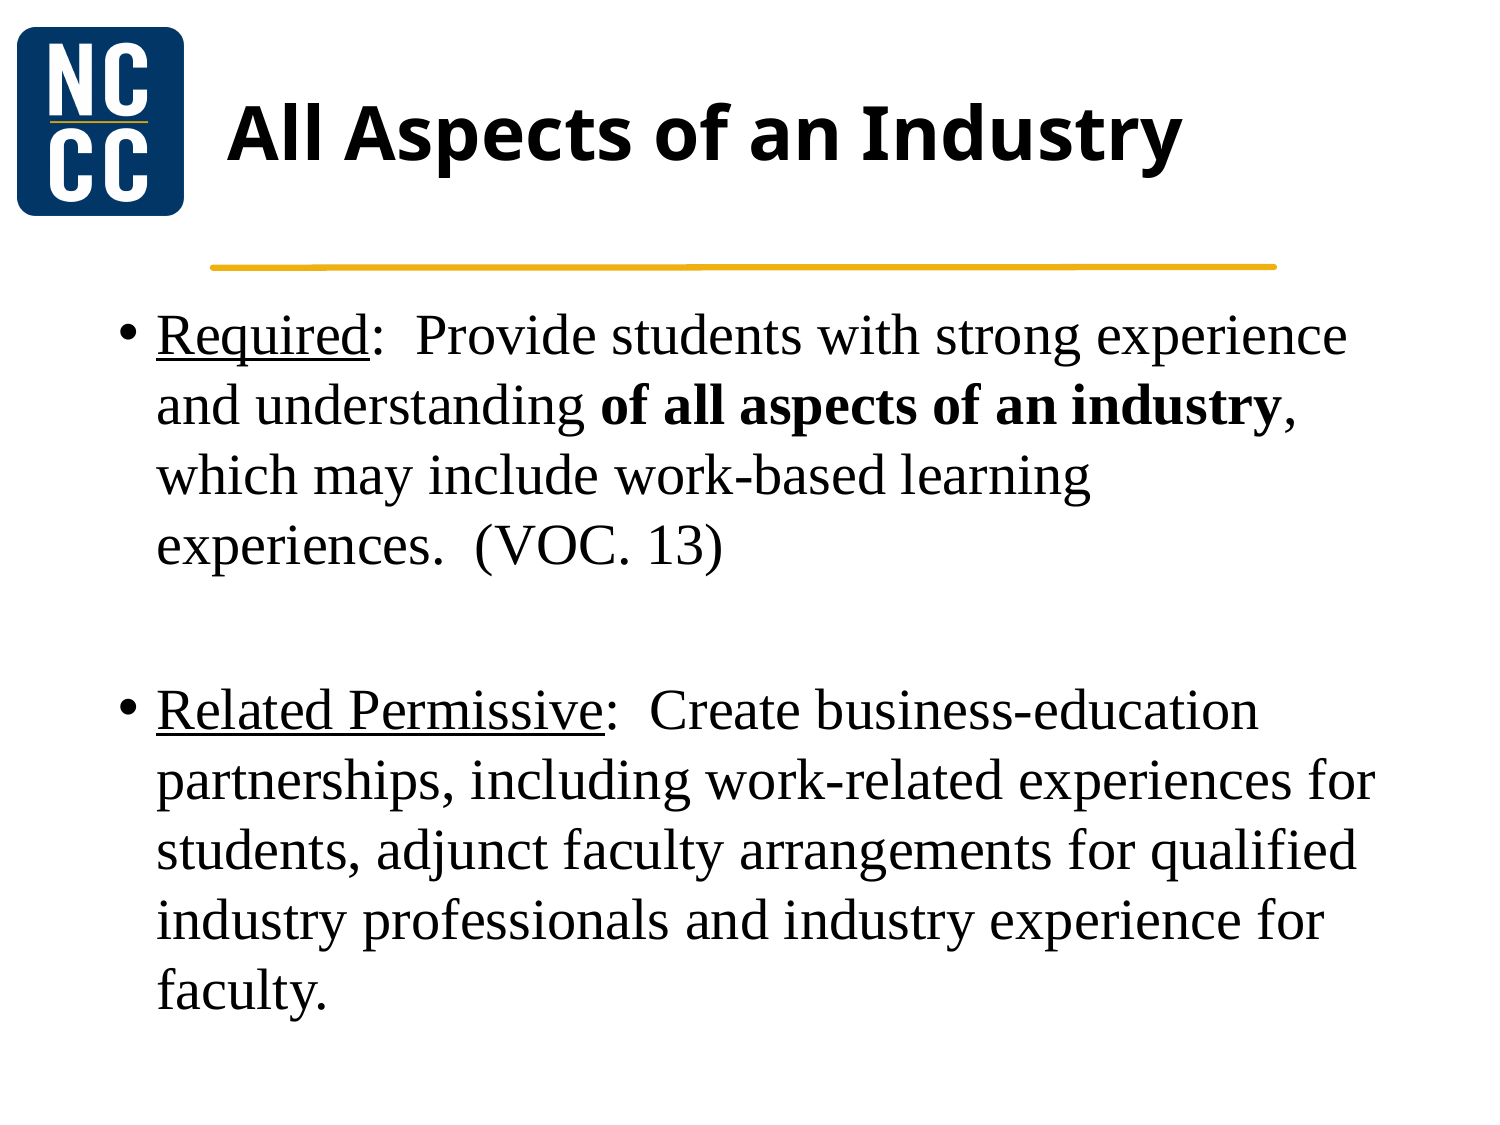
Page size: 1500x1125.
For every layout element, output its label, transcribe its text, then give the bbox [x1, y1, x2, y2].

title All Aspects of an Industry [212, 27, 1421, 246]
list Required: Provide students with strong experience and understanding of all aspects of an industry, which may include work-based learning experiences. (VOC. 13) Related Permissive: Create business-education partnerships, including work-related experiences for students, adjunct faculty arrangements for qualified industry professionals and industry experience for faculty. [103, 288, 1397, 1066]
picture [17, 27, 184, 216]
